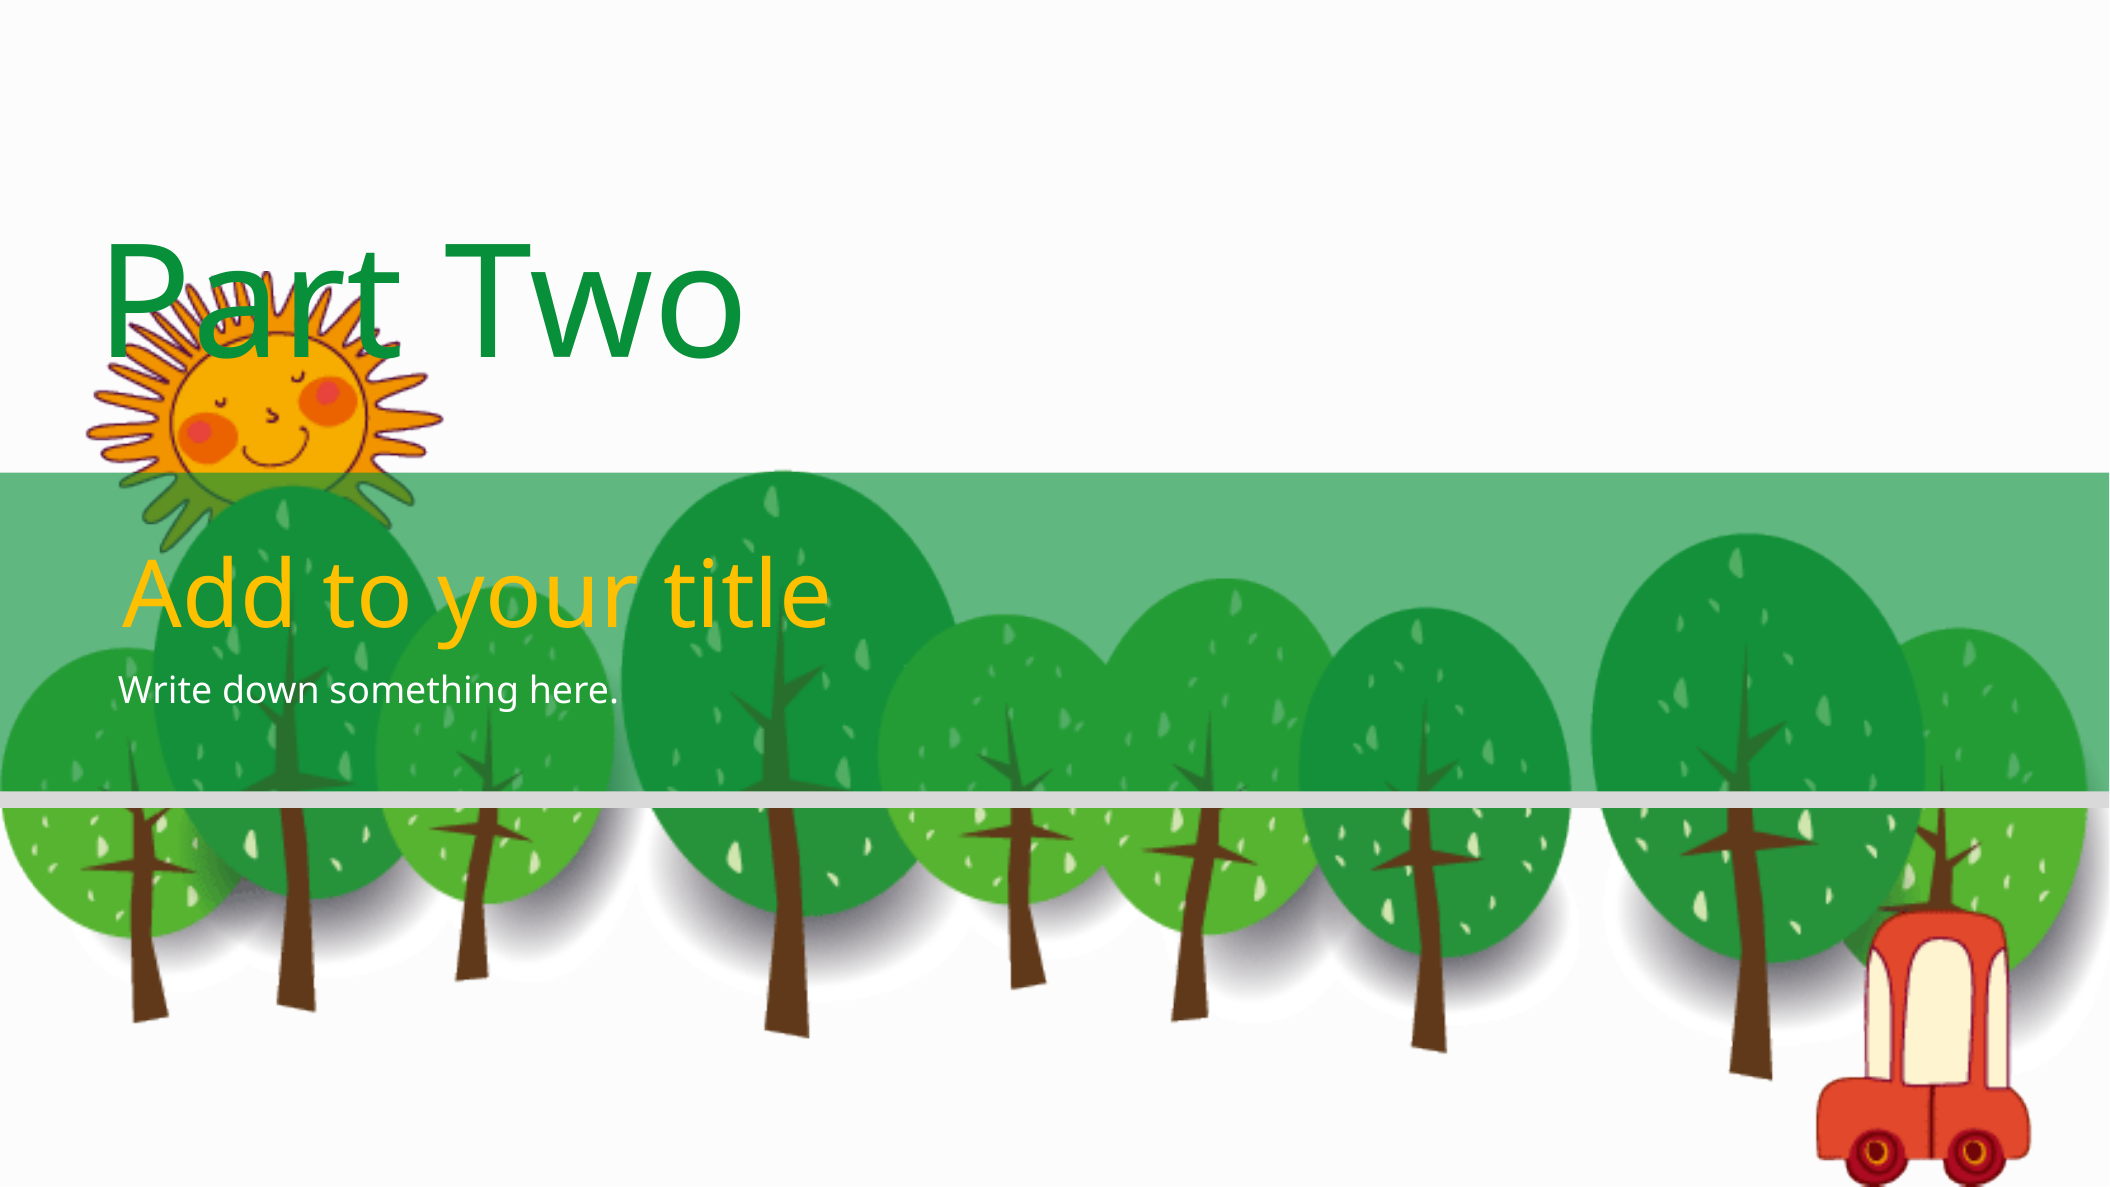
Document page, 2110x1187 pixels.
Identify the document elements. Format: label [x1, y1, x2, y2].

text_box [0, 191, 2110, 809]
picture [0, 809, 2110, 1187]
